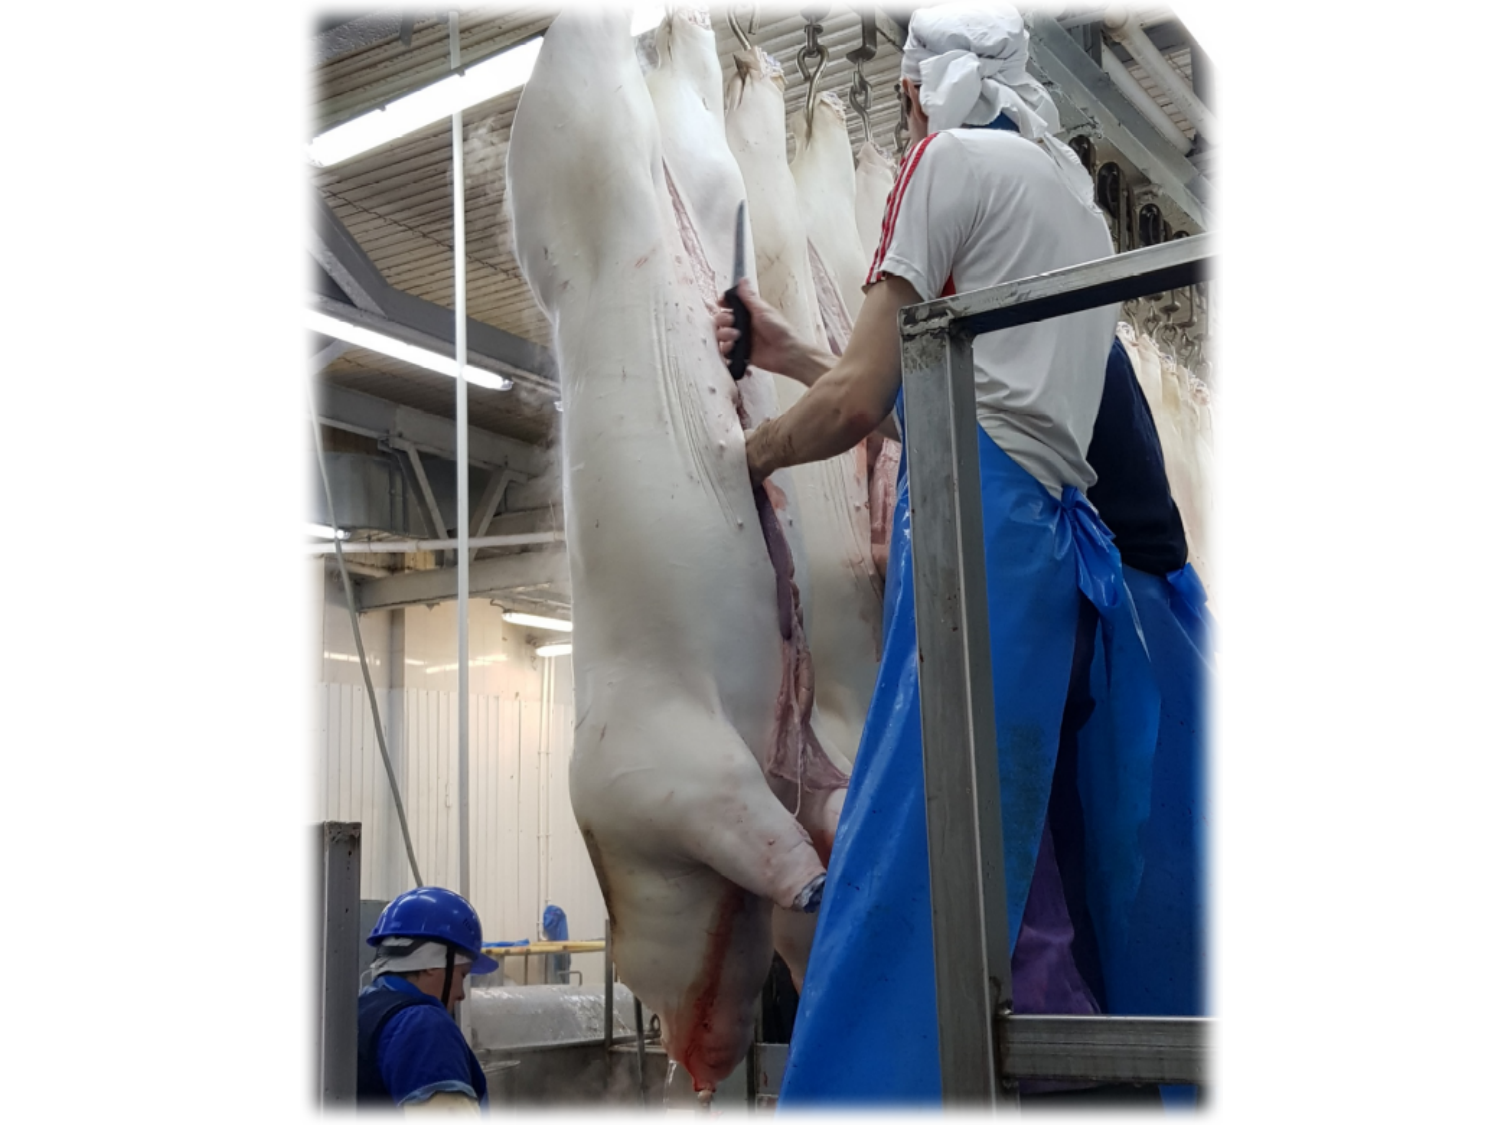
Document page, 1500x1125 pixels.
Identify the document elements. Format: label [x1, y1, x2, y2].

picture [299, 0, 1223, 1125]
